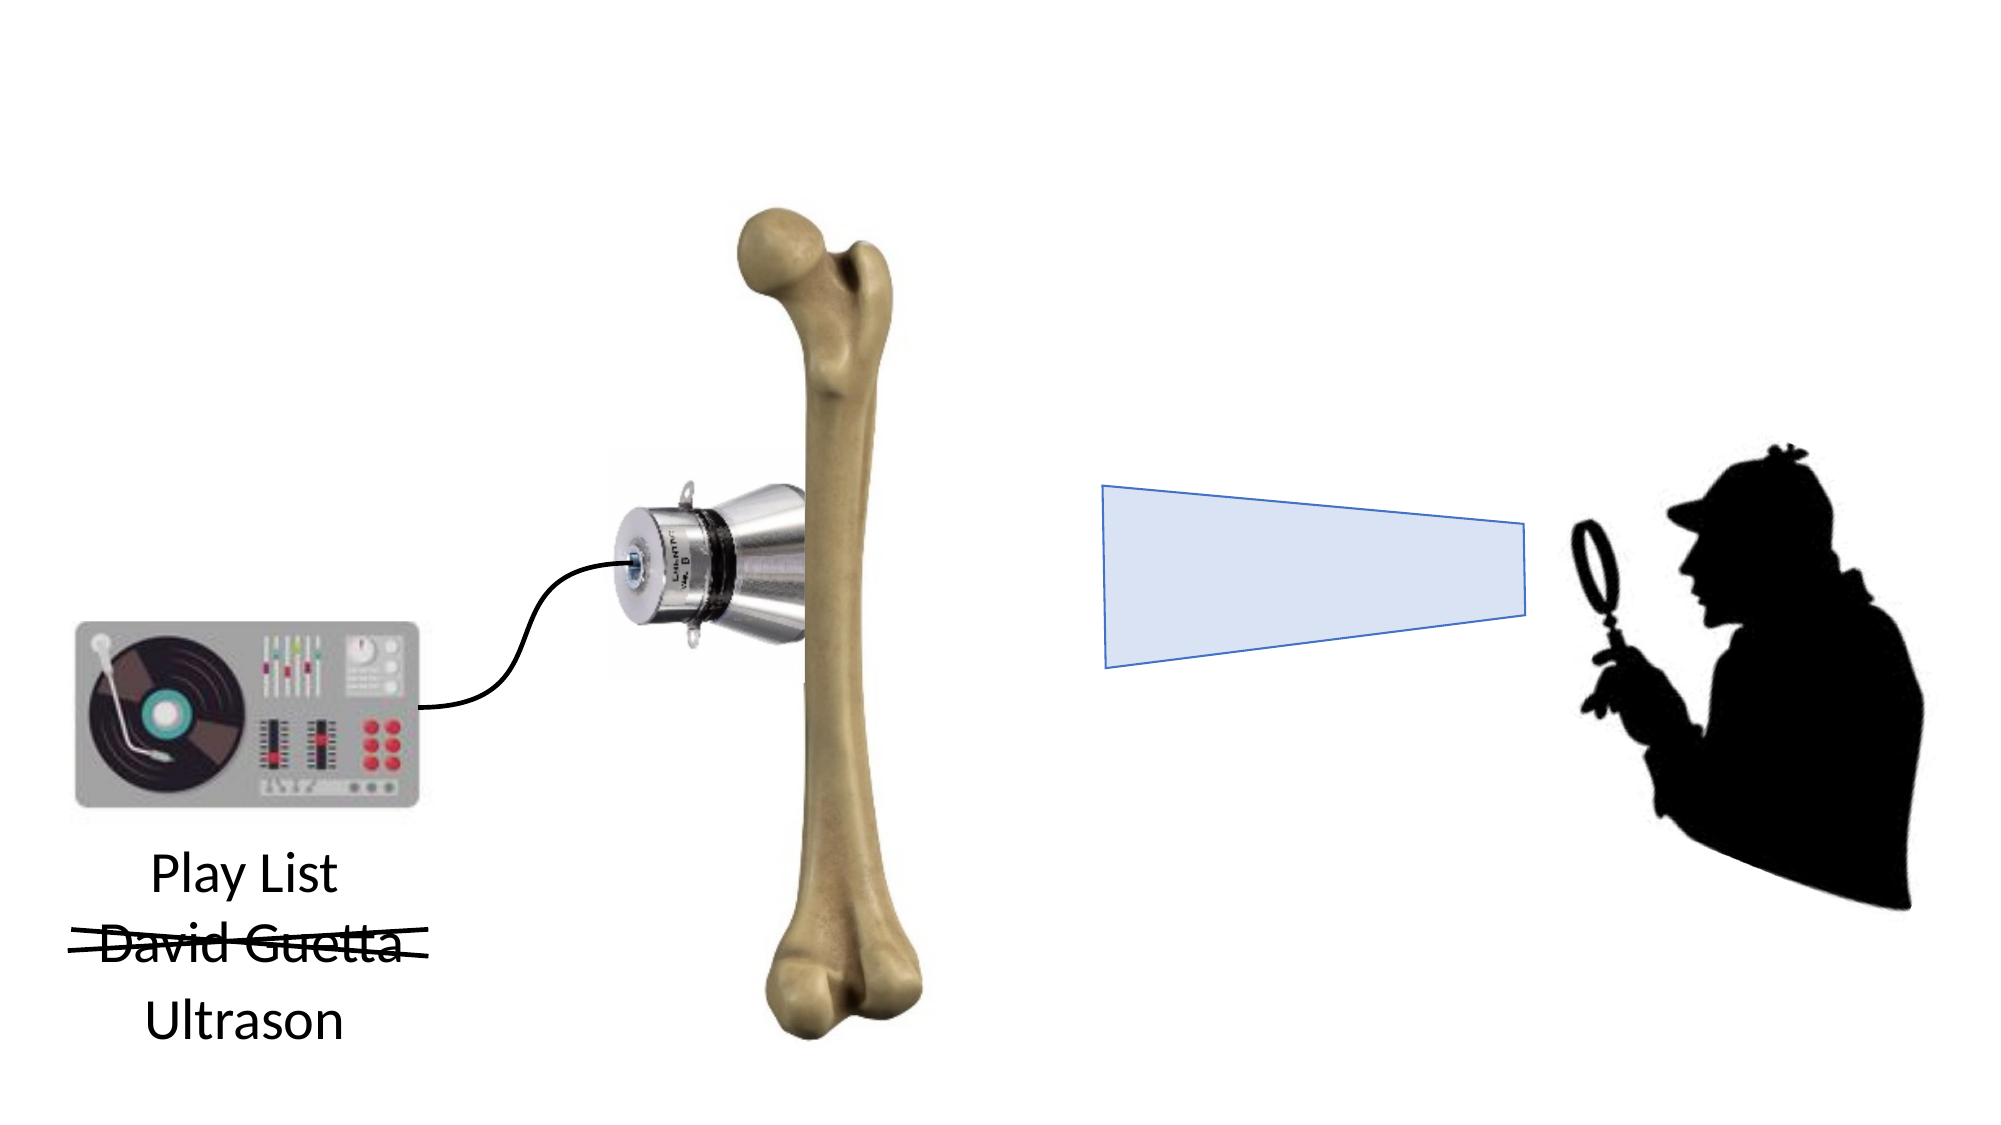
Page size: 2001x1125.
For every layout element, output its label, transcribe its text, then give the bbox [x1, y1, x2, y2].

text_box [1101, 484, 1527, 670]
picture [585, 197, 947, 1048]
text_box Play List David Guetta [19, 826, 470, 903]
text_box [67, 929, 71, 951]
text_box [71, 929, 429, 957]
picture [33, 621, 459, 828]
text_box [418, 562, 634, 708]
text_box Ultrason [19, 903, 470, 1059]
picture [1478, 379, 2000, 926]
